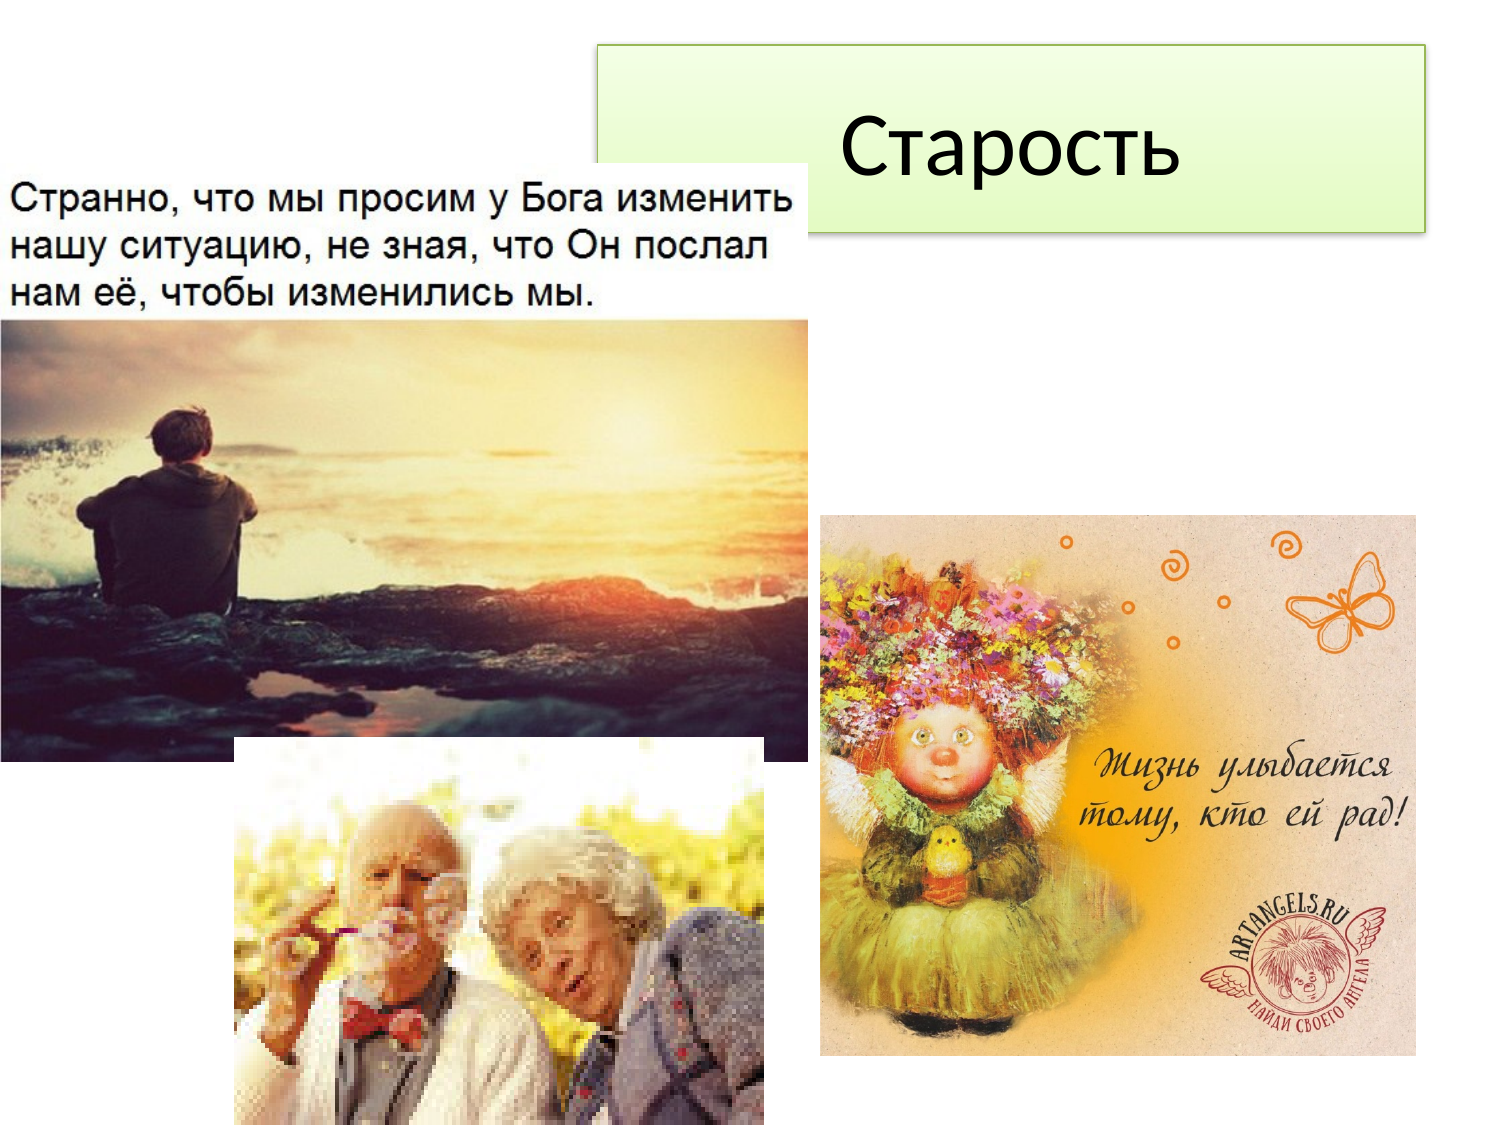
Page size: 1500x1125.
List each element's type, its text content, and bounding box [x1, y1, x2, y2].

title Старость [597, 44, 1426, 233]
picture [820, 515, 1417, 1056]
picture [0, 163, 809, 1125]
